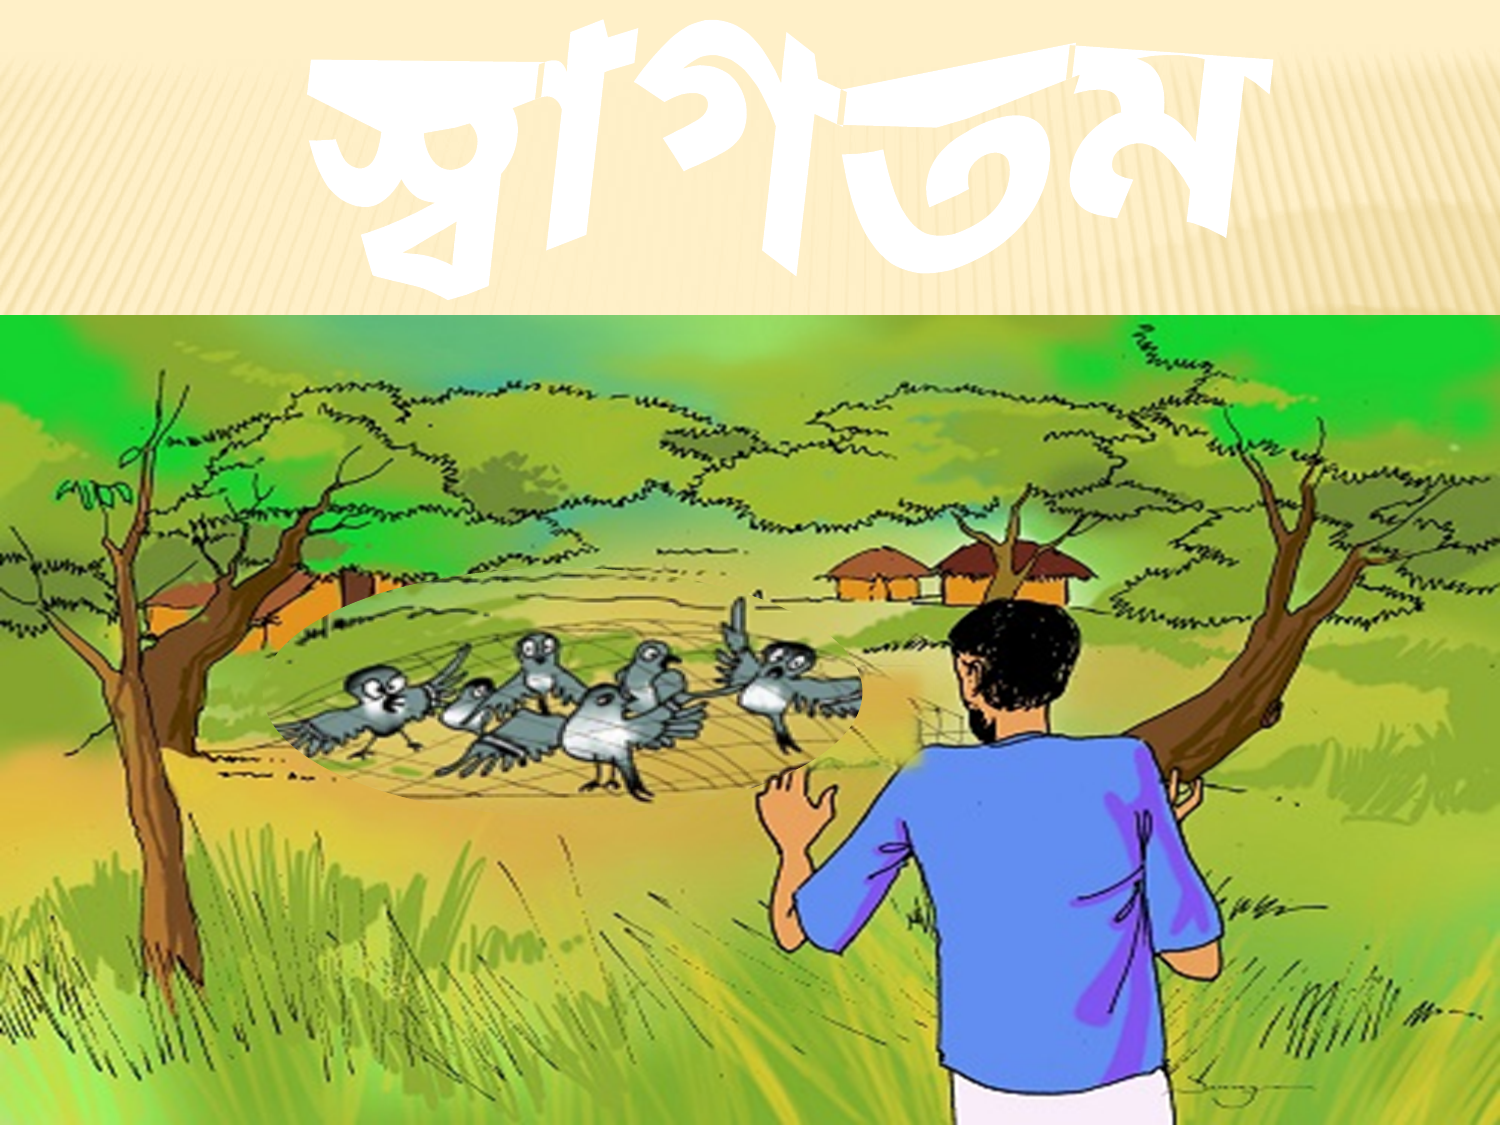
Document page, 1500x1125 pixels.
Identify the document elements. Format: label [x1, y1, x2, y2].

picture [0, 315, 1500, 1125]
